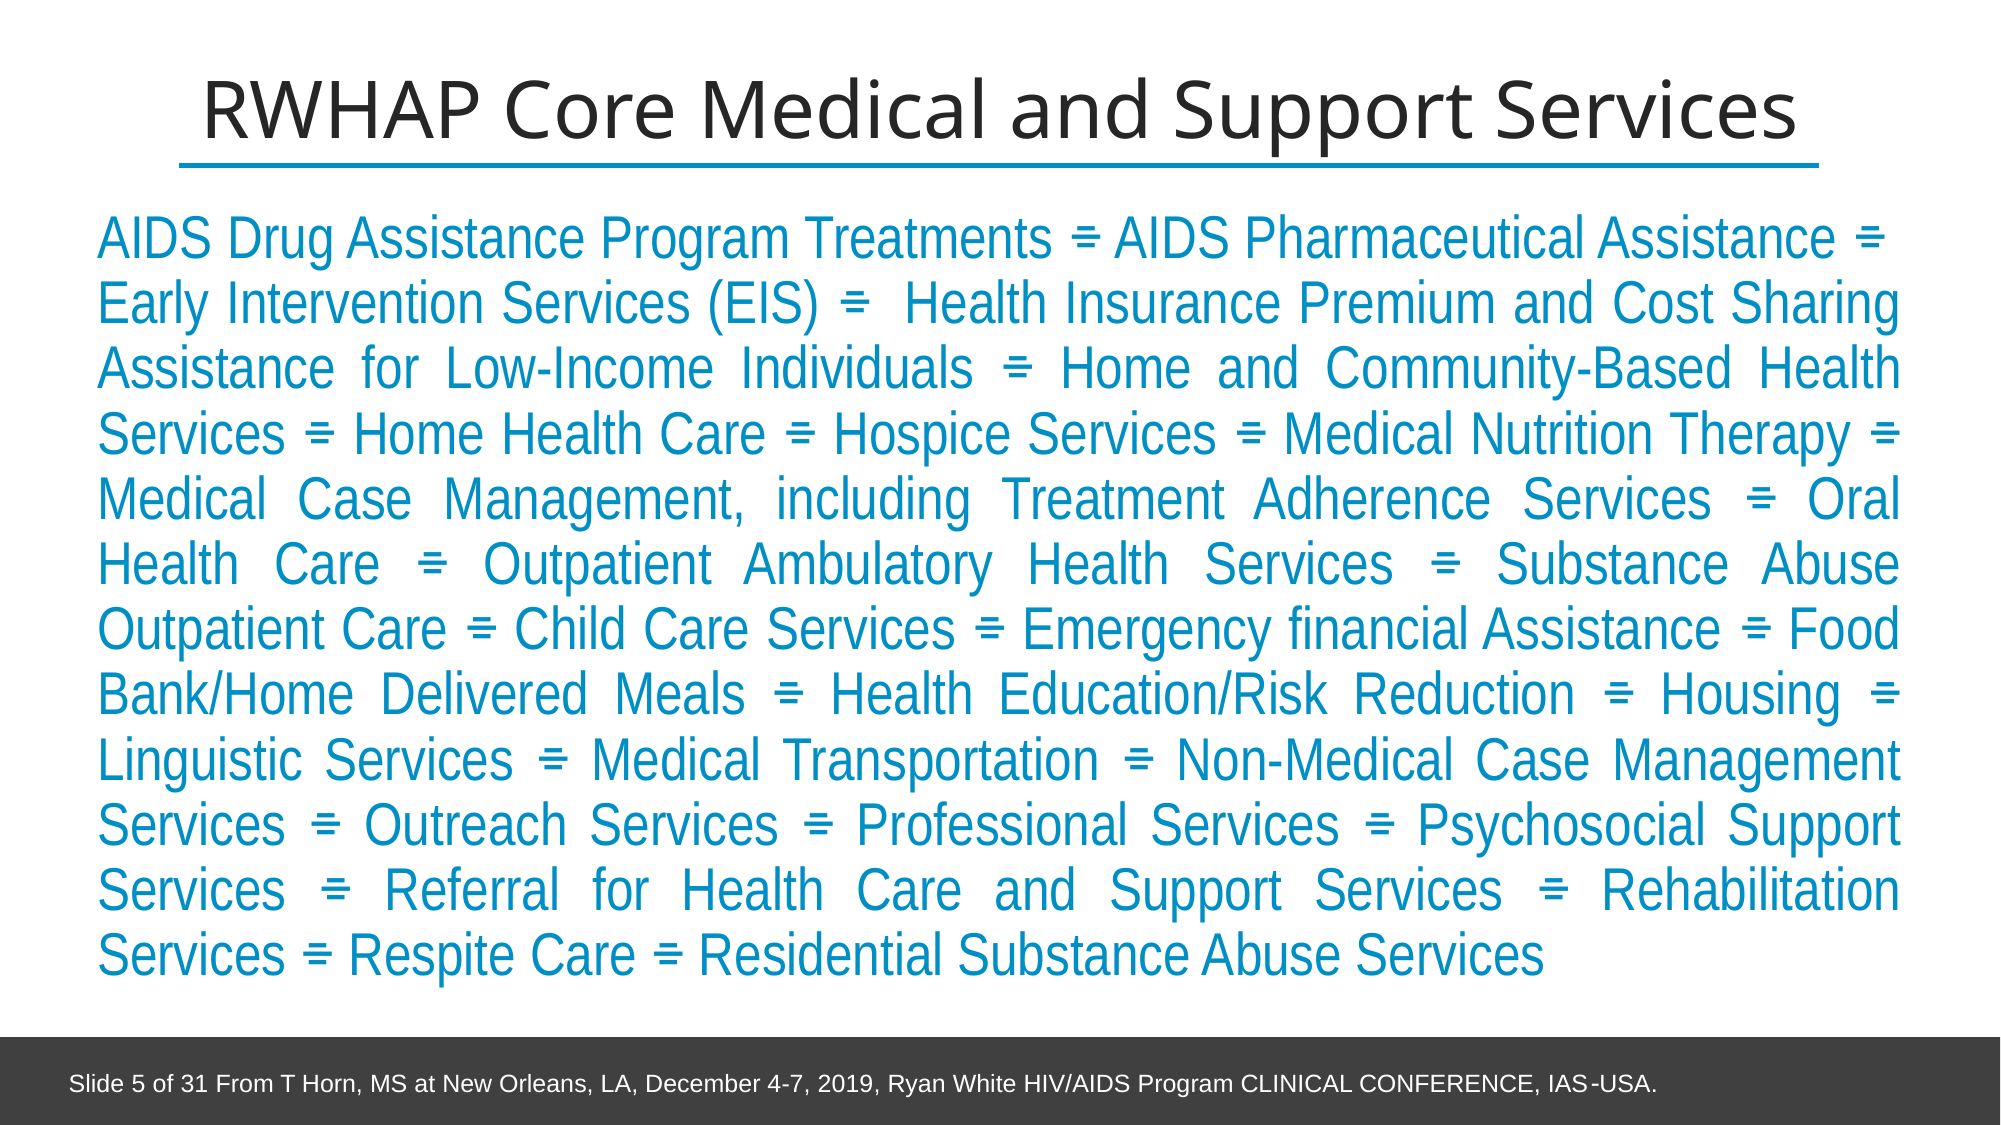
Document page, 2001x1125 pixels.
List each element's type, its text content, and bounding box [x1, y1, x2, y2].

list AIDS Drug Assistance Program Treatments ⌯ AIDS Pharmaceutical Assistance ⌯ Early Intervention Services (EIS) ⌯ Health Insurance Premium and Cost Sharing Assistance for Low-Income Individuals ⌯ Home and Community-Based Health Services ⌯ Home Health Care ⌯ Hospice Services ⌯ Medical Nutrition Therapy ⌯ Medical Case Management, including Treatment Adherence Services ⌯ Oral Health Care ⌯ Outpatient Ambulatory Health Services ⌯ Substance Abuse Outpatient Care ⌯ Child Care Services ⌯ Emergency financial Assistance ⌯ Food Bank/Home Delivered Meals ⌯ Health Education/Risk Reduction ⌯ Housing ⌯ Linguistic Services ⌯ Medical Transportation ⌯ Non-Medical Case Management Services ⌯ Outreach Services ⌯ Professional Services ⌯ Psychosocial Support Services ⌯ Referral for Health Care and Support Services ⌯ Rehabilitation Services ⌯ Respite Care ⌯ Residential Substance Abuse Services [82, 198, 1918, 926]
title RWHAP Core Medical and Support Services [180, 59, 1820, 166]
